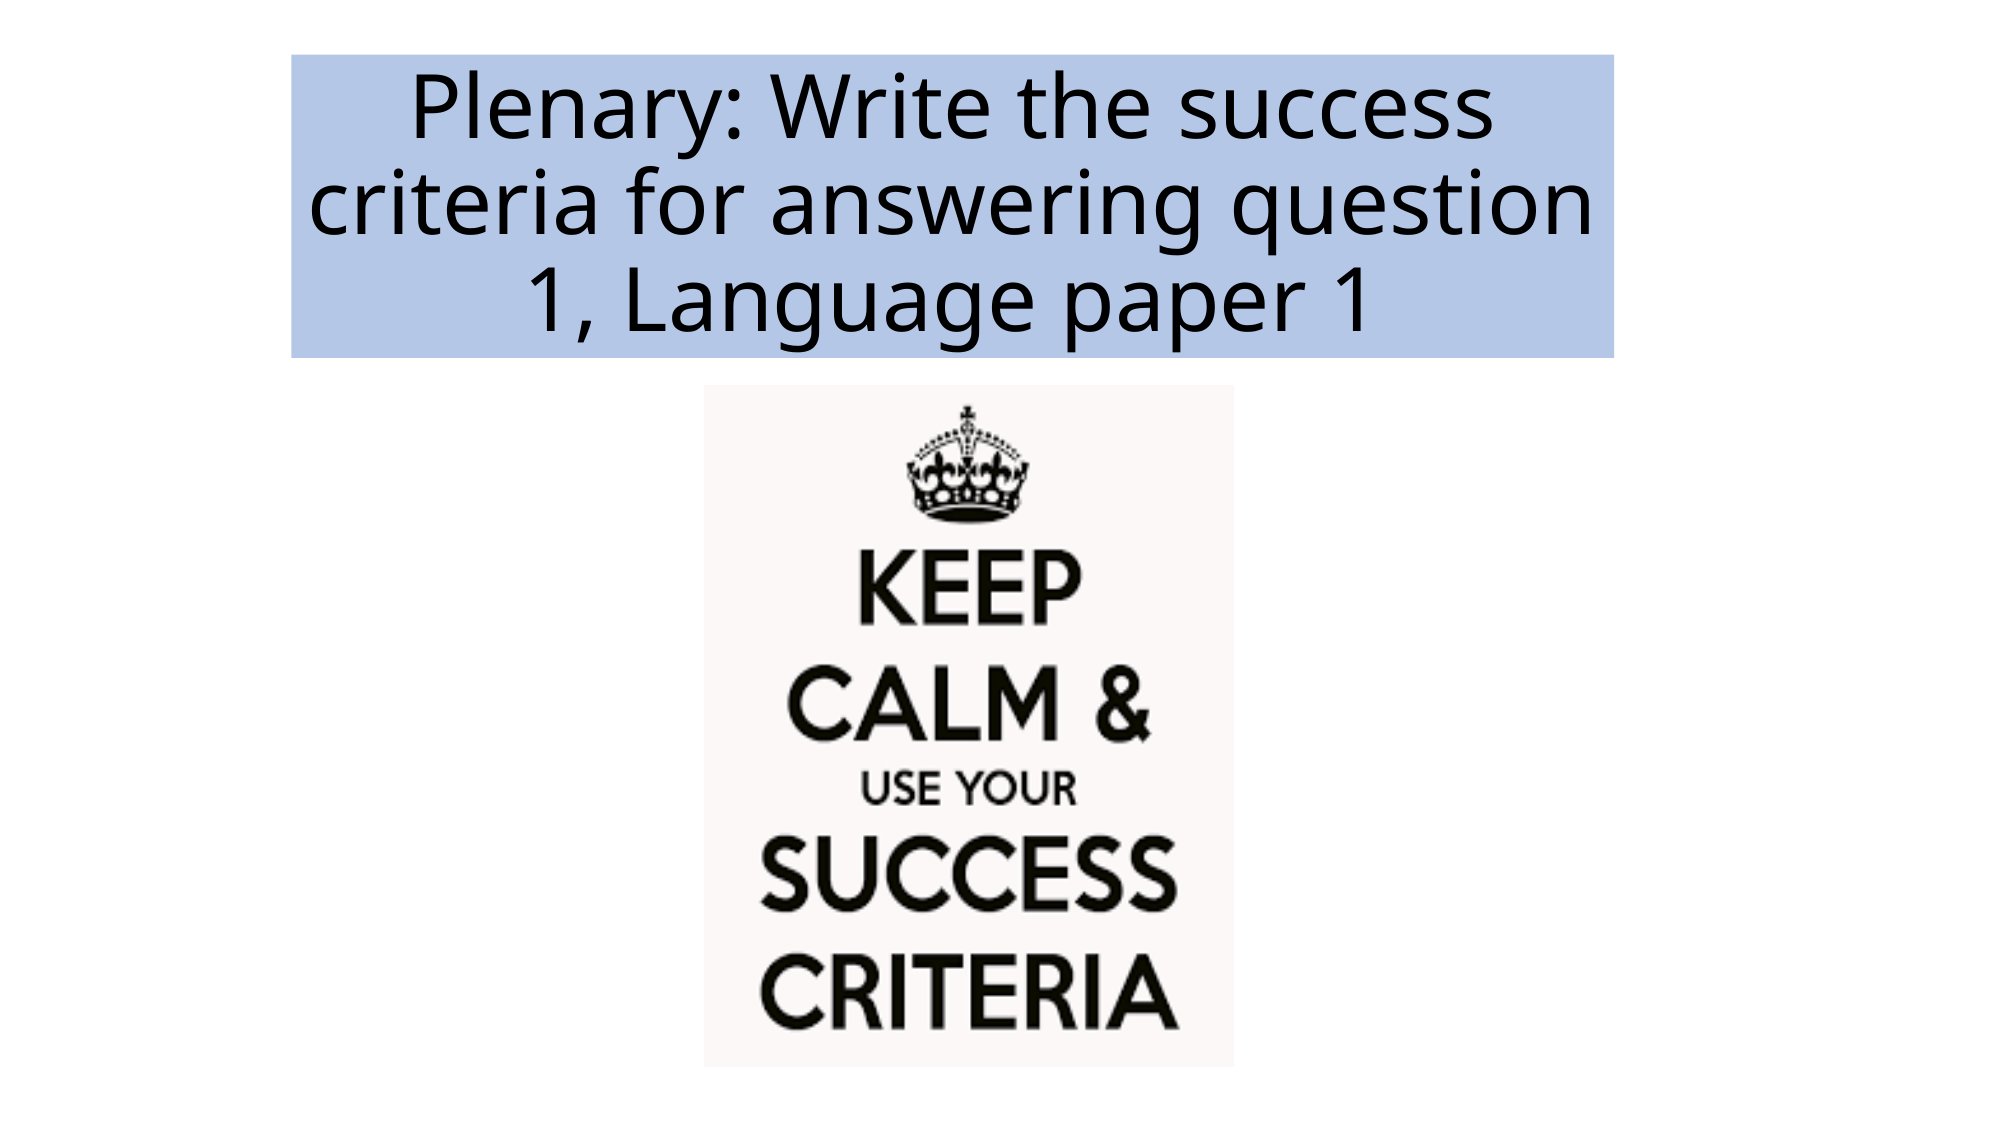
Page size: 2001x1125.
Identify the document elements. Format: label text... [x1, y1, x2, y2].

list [704, 385, 1234, 1067]
title Plenary: Write the success criteria for answering question 1, Language paper 1 [291, 54, 1615, 358]
